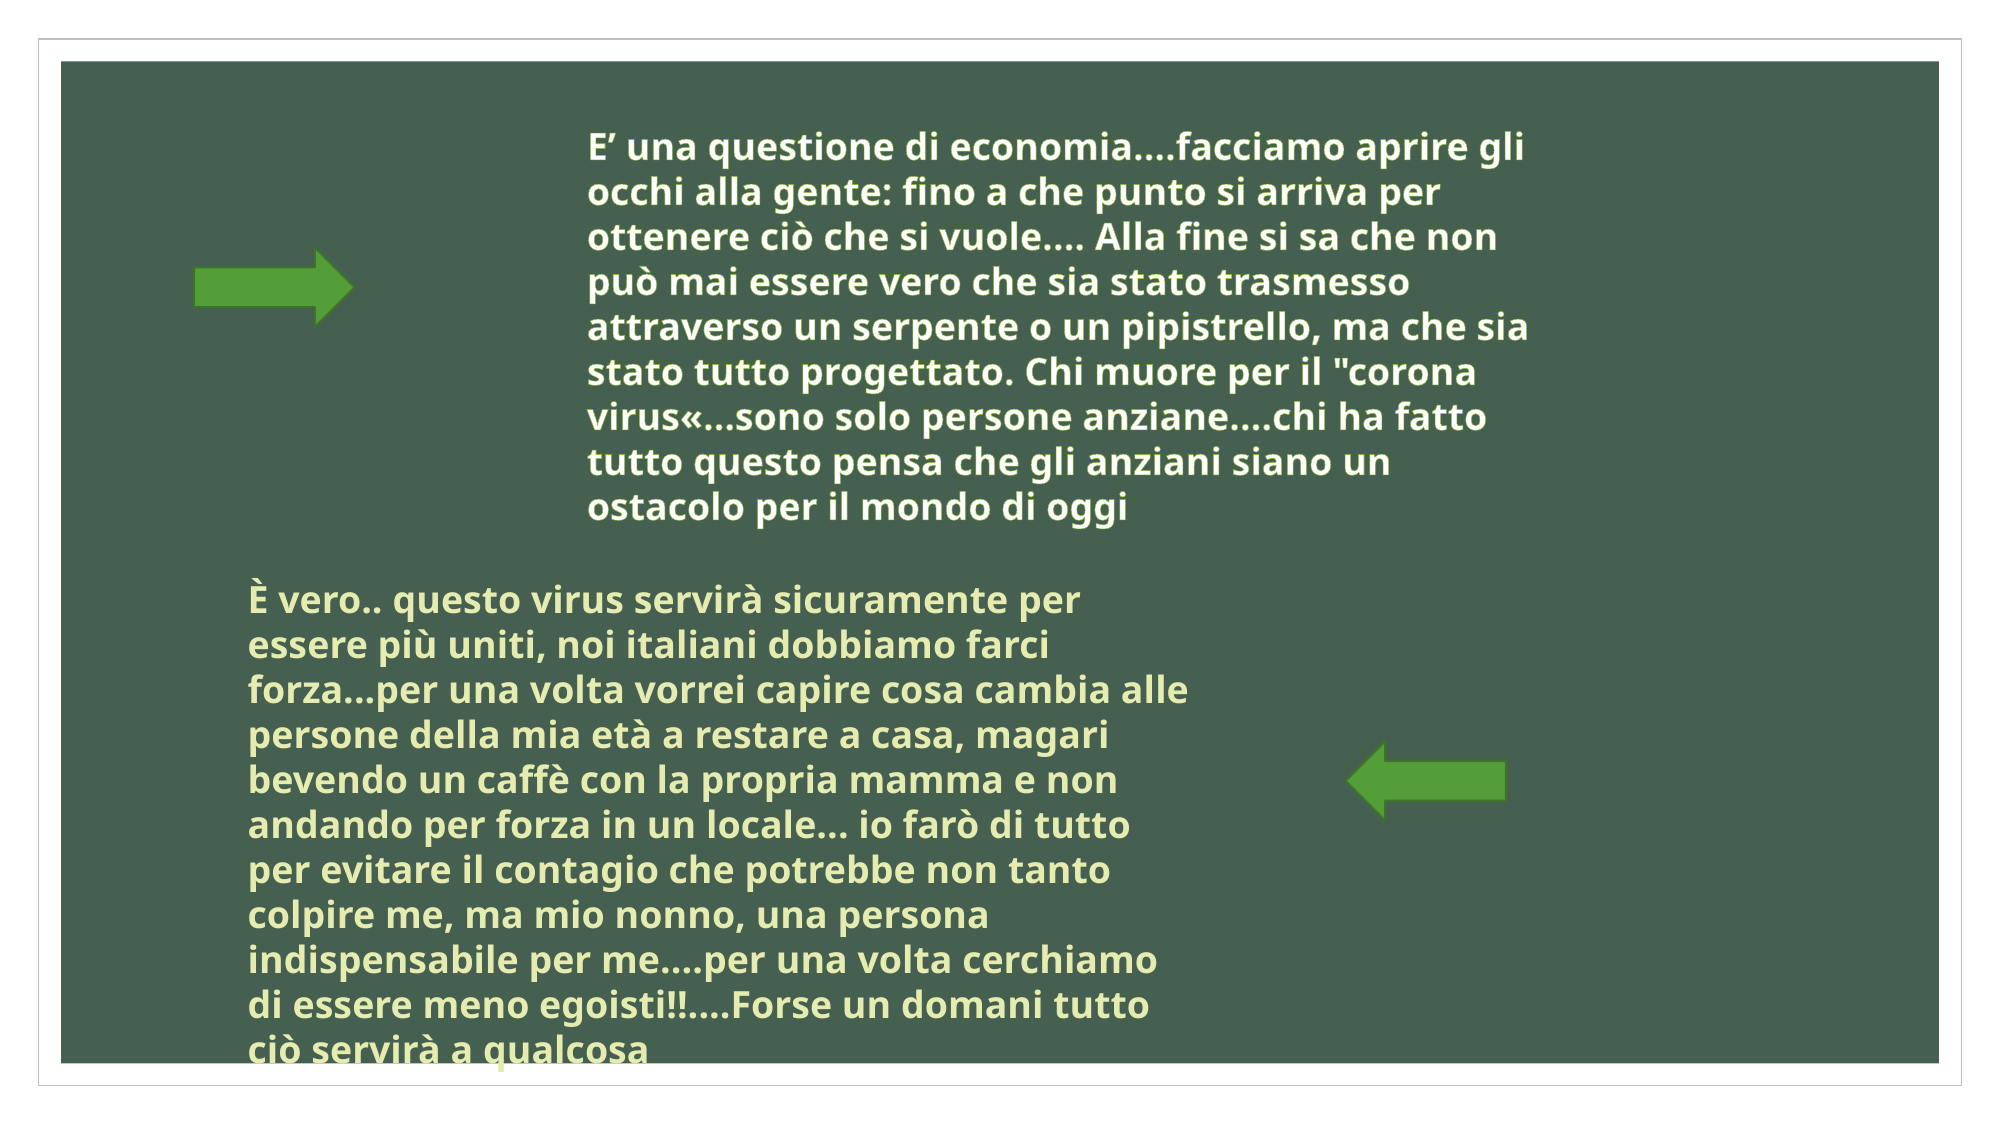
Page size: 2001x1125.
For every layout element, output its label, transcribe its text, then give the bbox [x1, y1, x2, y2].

text_box È vero.. questo virus servirà sicuramente per essere più uniti, noi italiani dobbiamo farci forza...per una volta vorrei capire cosa cambia alle persone della mia età a restare a casa, magari bevendo un caffè con la propria mamma e non andando per forza in un locale... io farò di tutto per evitare il contagio che potrebbe non tanto colpire me, ma mio nonno, una persona indispensabile per me....per una volta cerchiamo di essere meno egoisti!!....Forse un domani tutto ciò servirà a qualcosa [233, 569, 1209, 1079]
text_box [193, 246, 356, 329]
text_box E’ una questione di economia….facciamo aprire gli occhi alla gente: fino a che punto si arriva per ottenere ciò che si vuole.... Alla fine si sa che non può mai essere vero che sia stato trasmesso attraverso un serpente o un pipistrello, ma che sia stato tutto progettato. Chi muore per il "corona virus«…sono solo persone anziane....chi ha fatto tutto questo pensa che gli anziani siano un ostacolo per il mondo di oggi [572, 115, 1572, 535]
text_box [1344, 740, 1508, 822]
